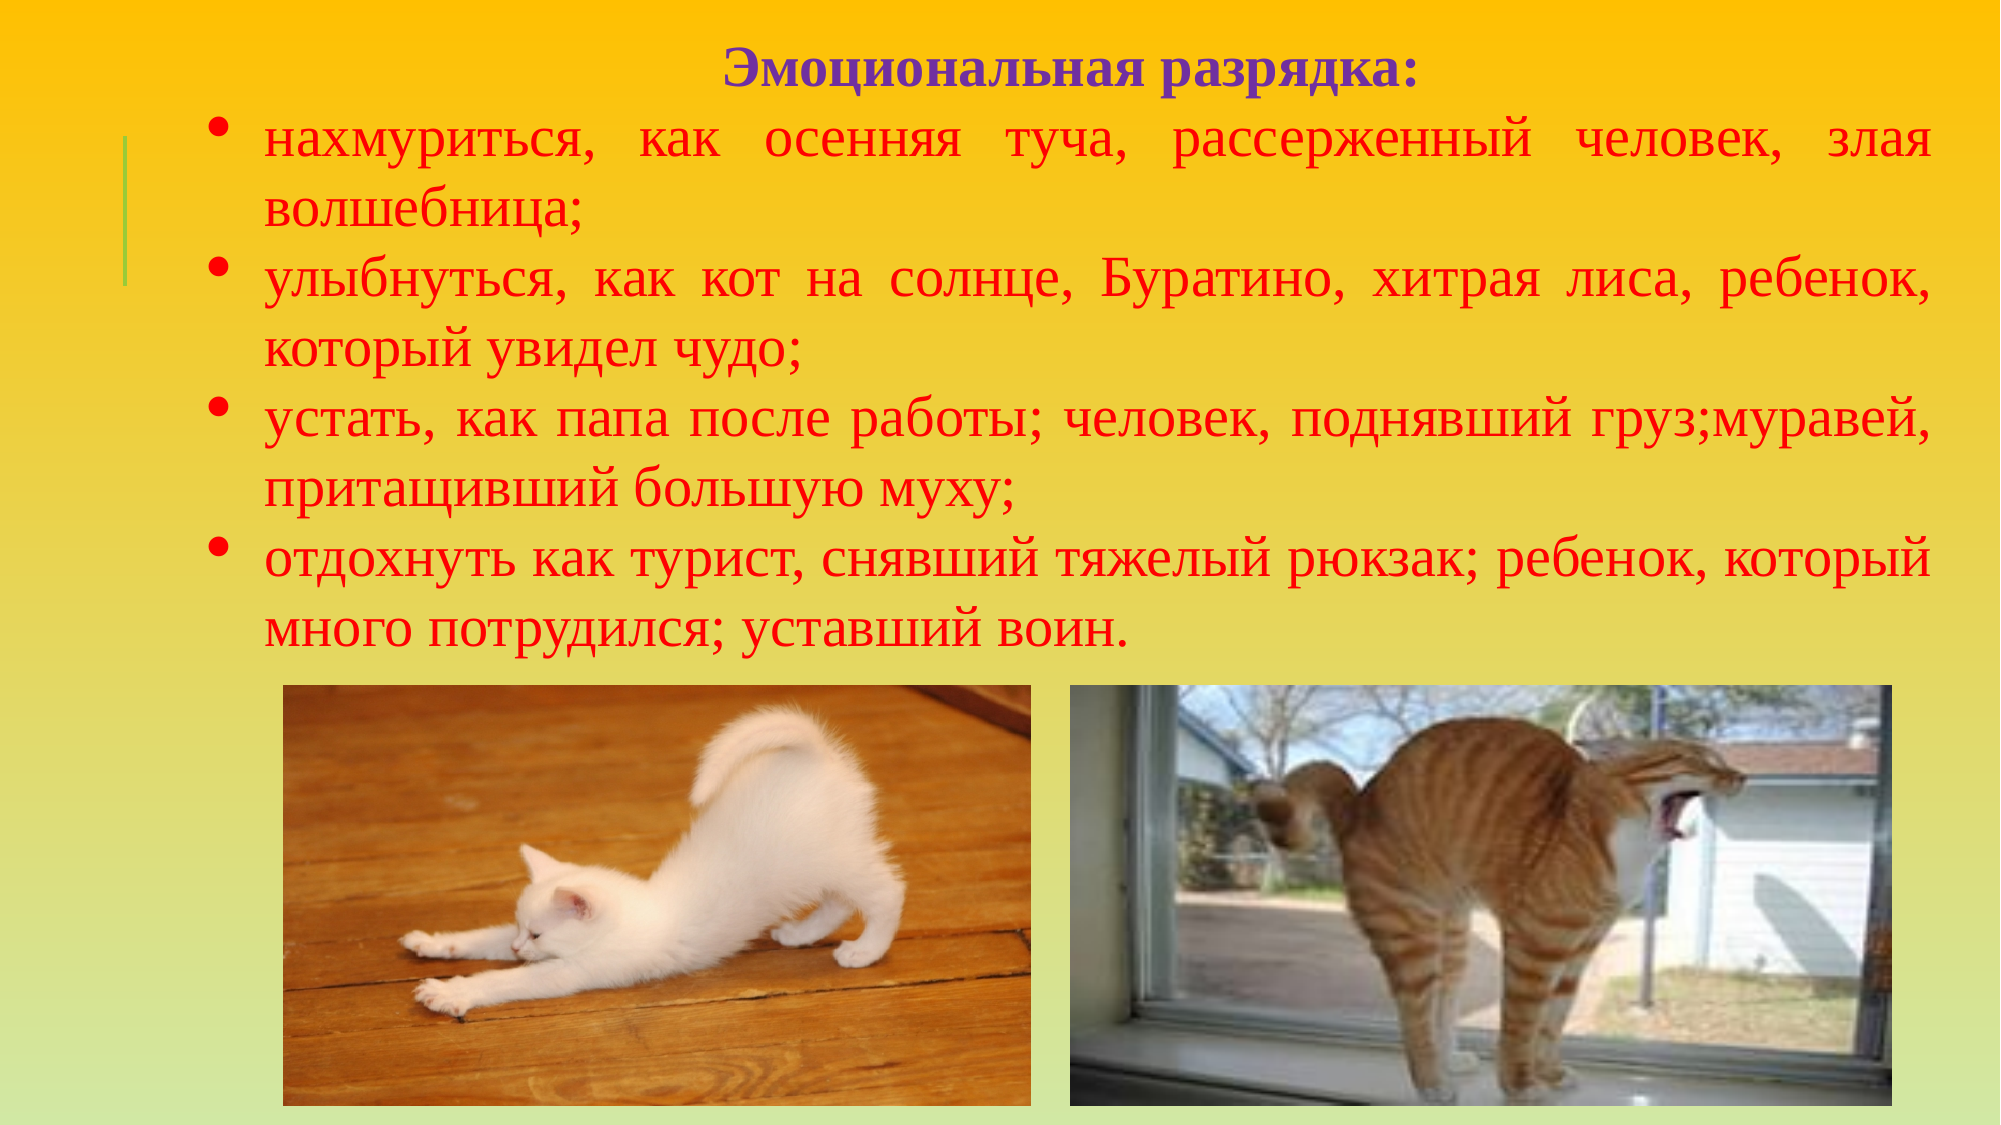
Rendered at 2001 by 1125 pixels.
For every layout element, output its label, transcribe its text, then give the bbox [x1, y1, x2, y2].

picture [283, 684, 1032, 1107]
text_box Эмоциональная разрядка: нахмуриться, как осенняя туча, рассерженный человек, злая волшебница; улыбнуться, как кот на солнце, Буратино, хитрая лиса, ребенок, который увидел чудо; устать, как папа после работы; человек, поднявший груз;муравей, притащивший большую муху; отдохнуть как турист, снявший тяжелый рюкзак; ребенок, который много потрудился; уставший воин. [193, 21, 1948, 666]
picture [1070, 684, 1892, 1107]
